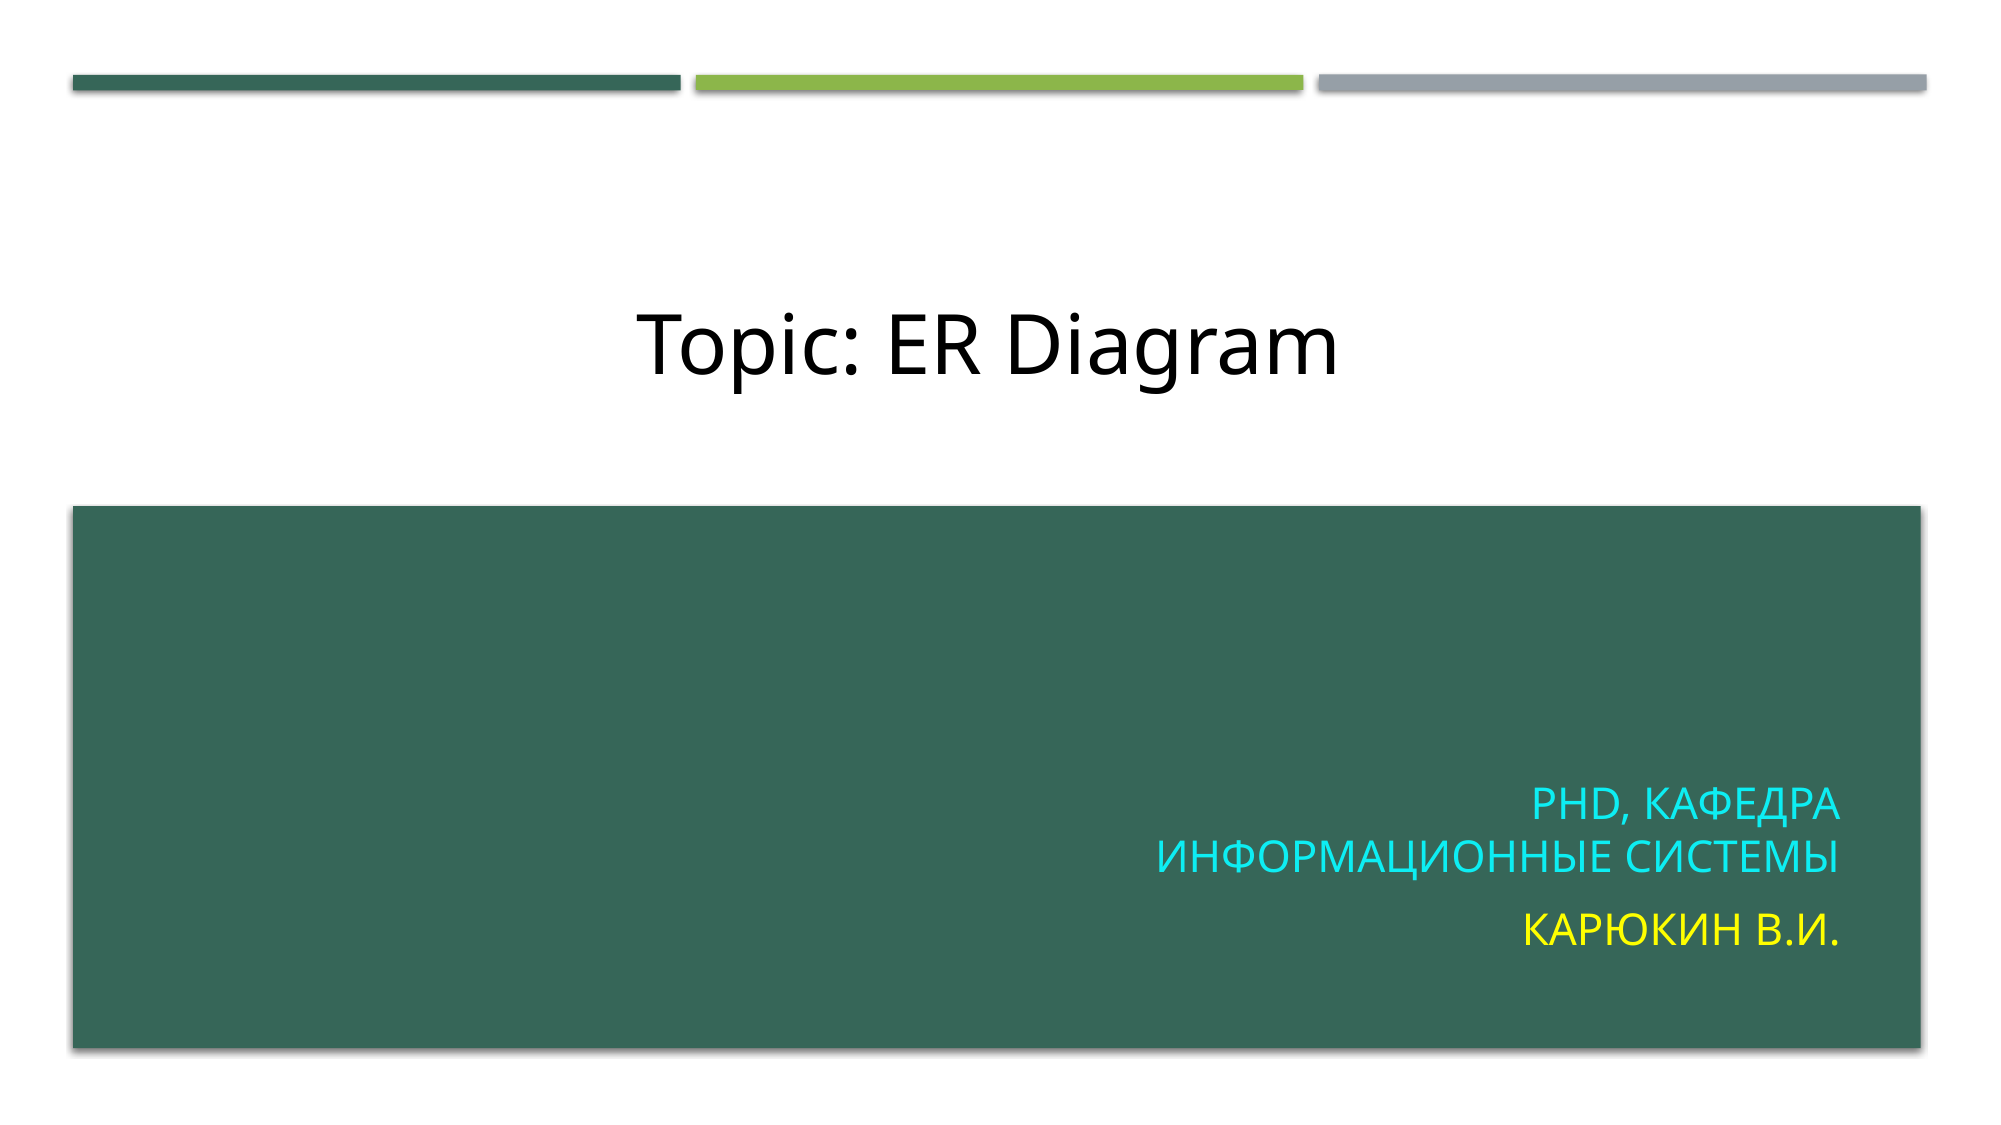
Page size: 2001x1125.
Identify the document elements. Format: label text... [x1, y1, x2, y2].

subtitle PhD, кафедра информационные системы Карюкин В.И. [1132, 768, 1856, 1013]
text_box Topic: ER Diagram [492, 295, 1508, 481]
